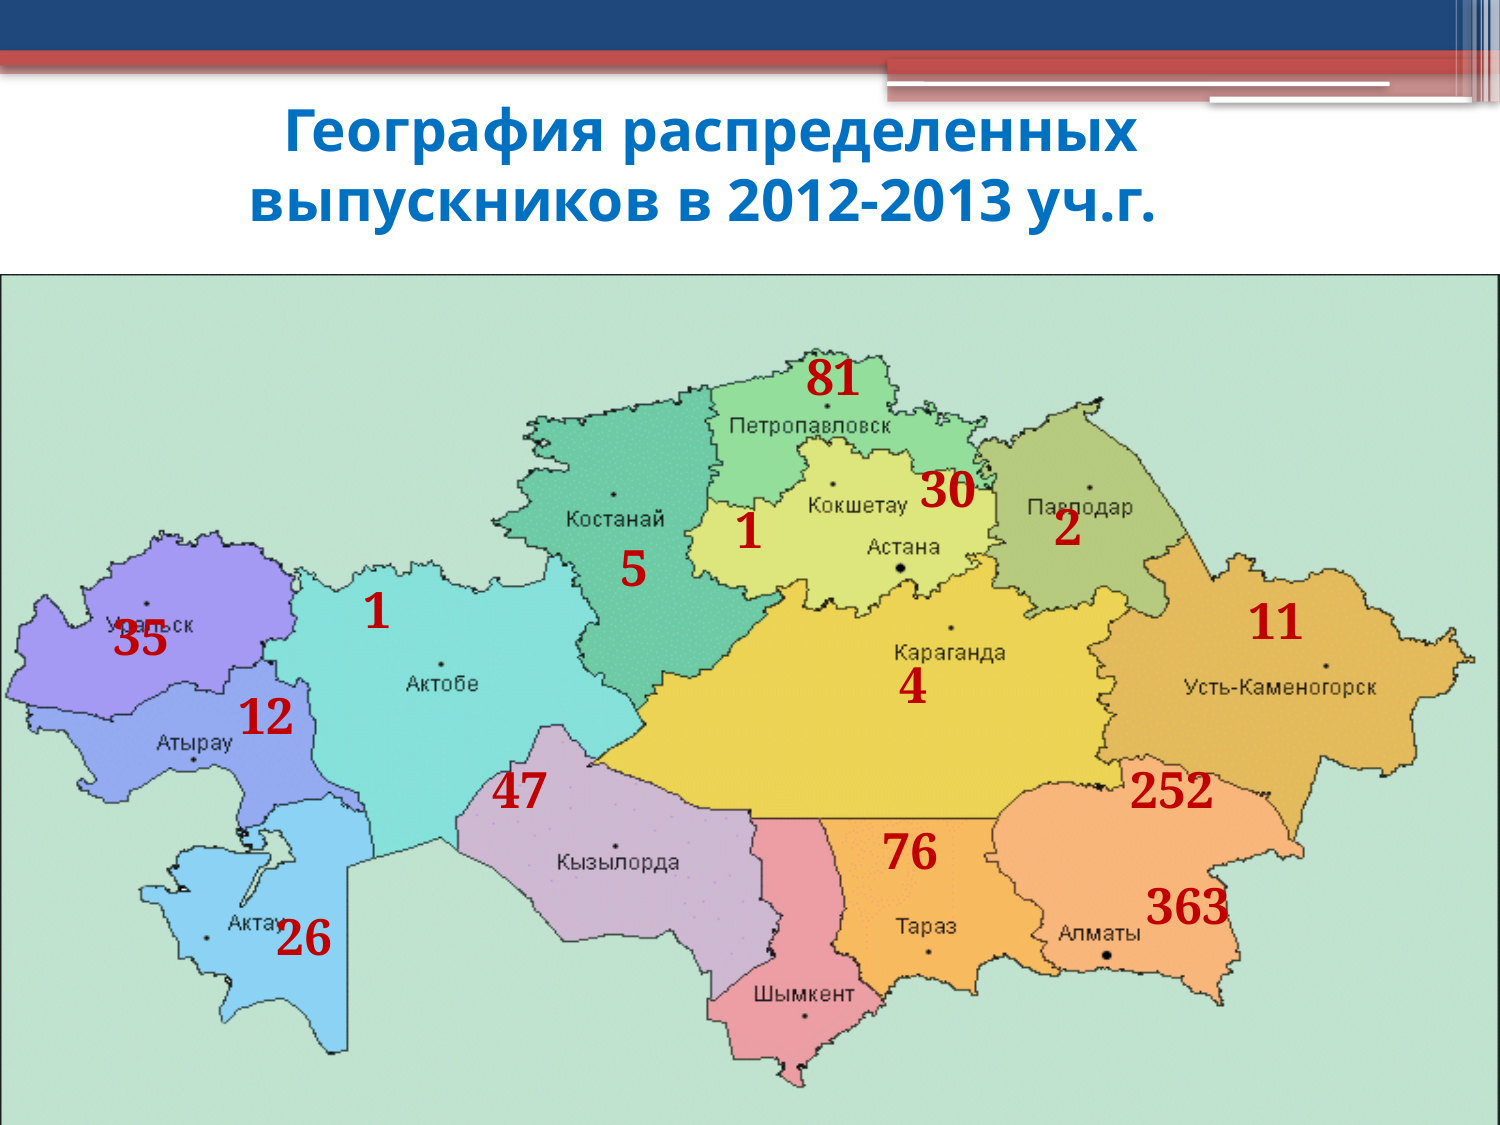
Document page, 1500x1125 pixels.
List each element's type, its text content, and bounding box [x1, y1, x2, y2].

title География распределенных выпускников в 2012-2013 уч.г. [80, 78, 1341, 248]
picture [0, 273, 1500, 1125]
